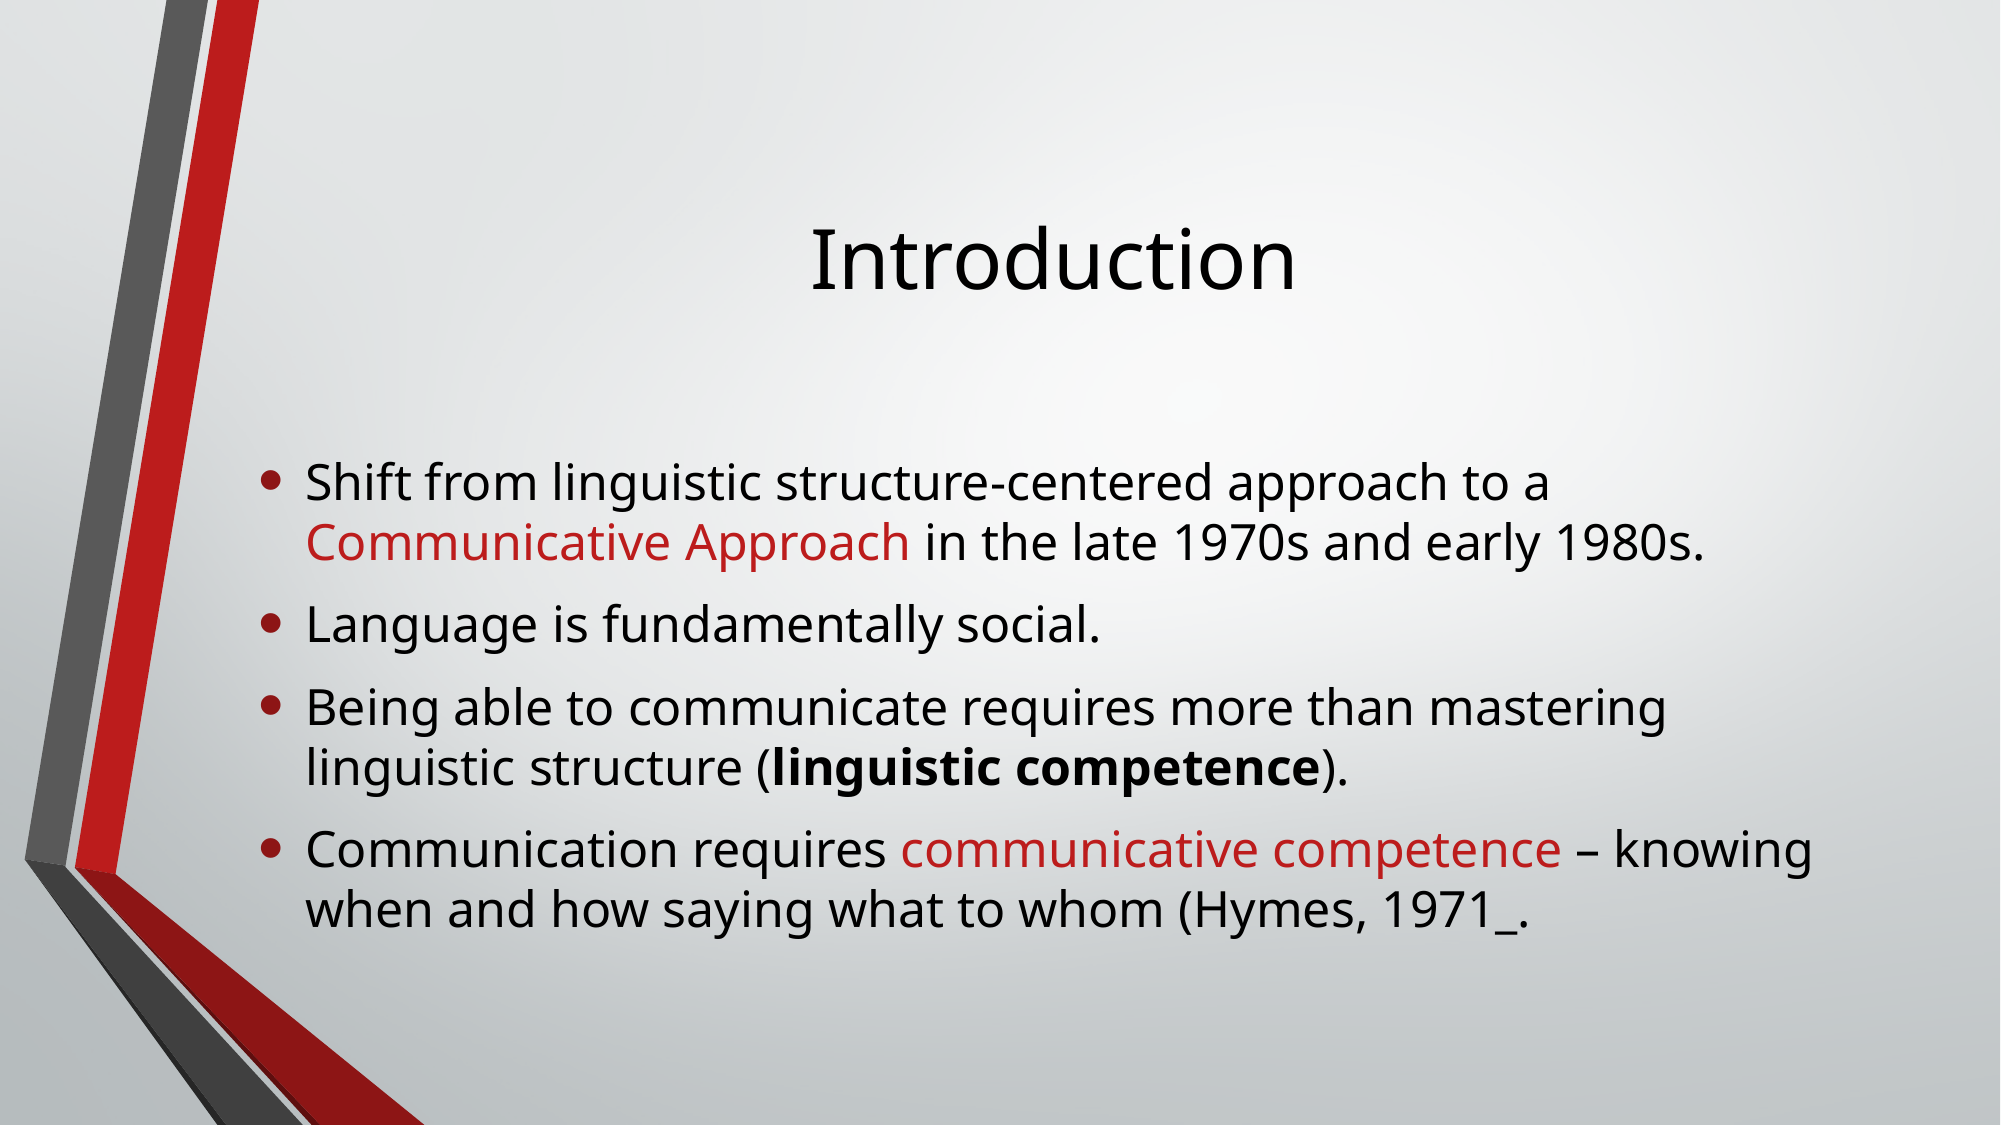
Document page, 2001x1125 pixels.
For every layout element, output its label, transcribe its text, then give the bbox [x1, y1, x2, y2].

title Introduction [243, 112, 1887, 400]
list Shift from linguistic structure-centered approach to a Communicative Approach in the late 1970s and early 1980s. Language is fundamentally social. Being able to communicate requires more than mastering linguistic structure (linguistic competence). Communication requires communicative competence – knowing when and how saying what to whom (Hymes, 1971_. [243, 437, 1887, 950]
